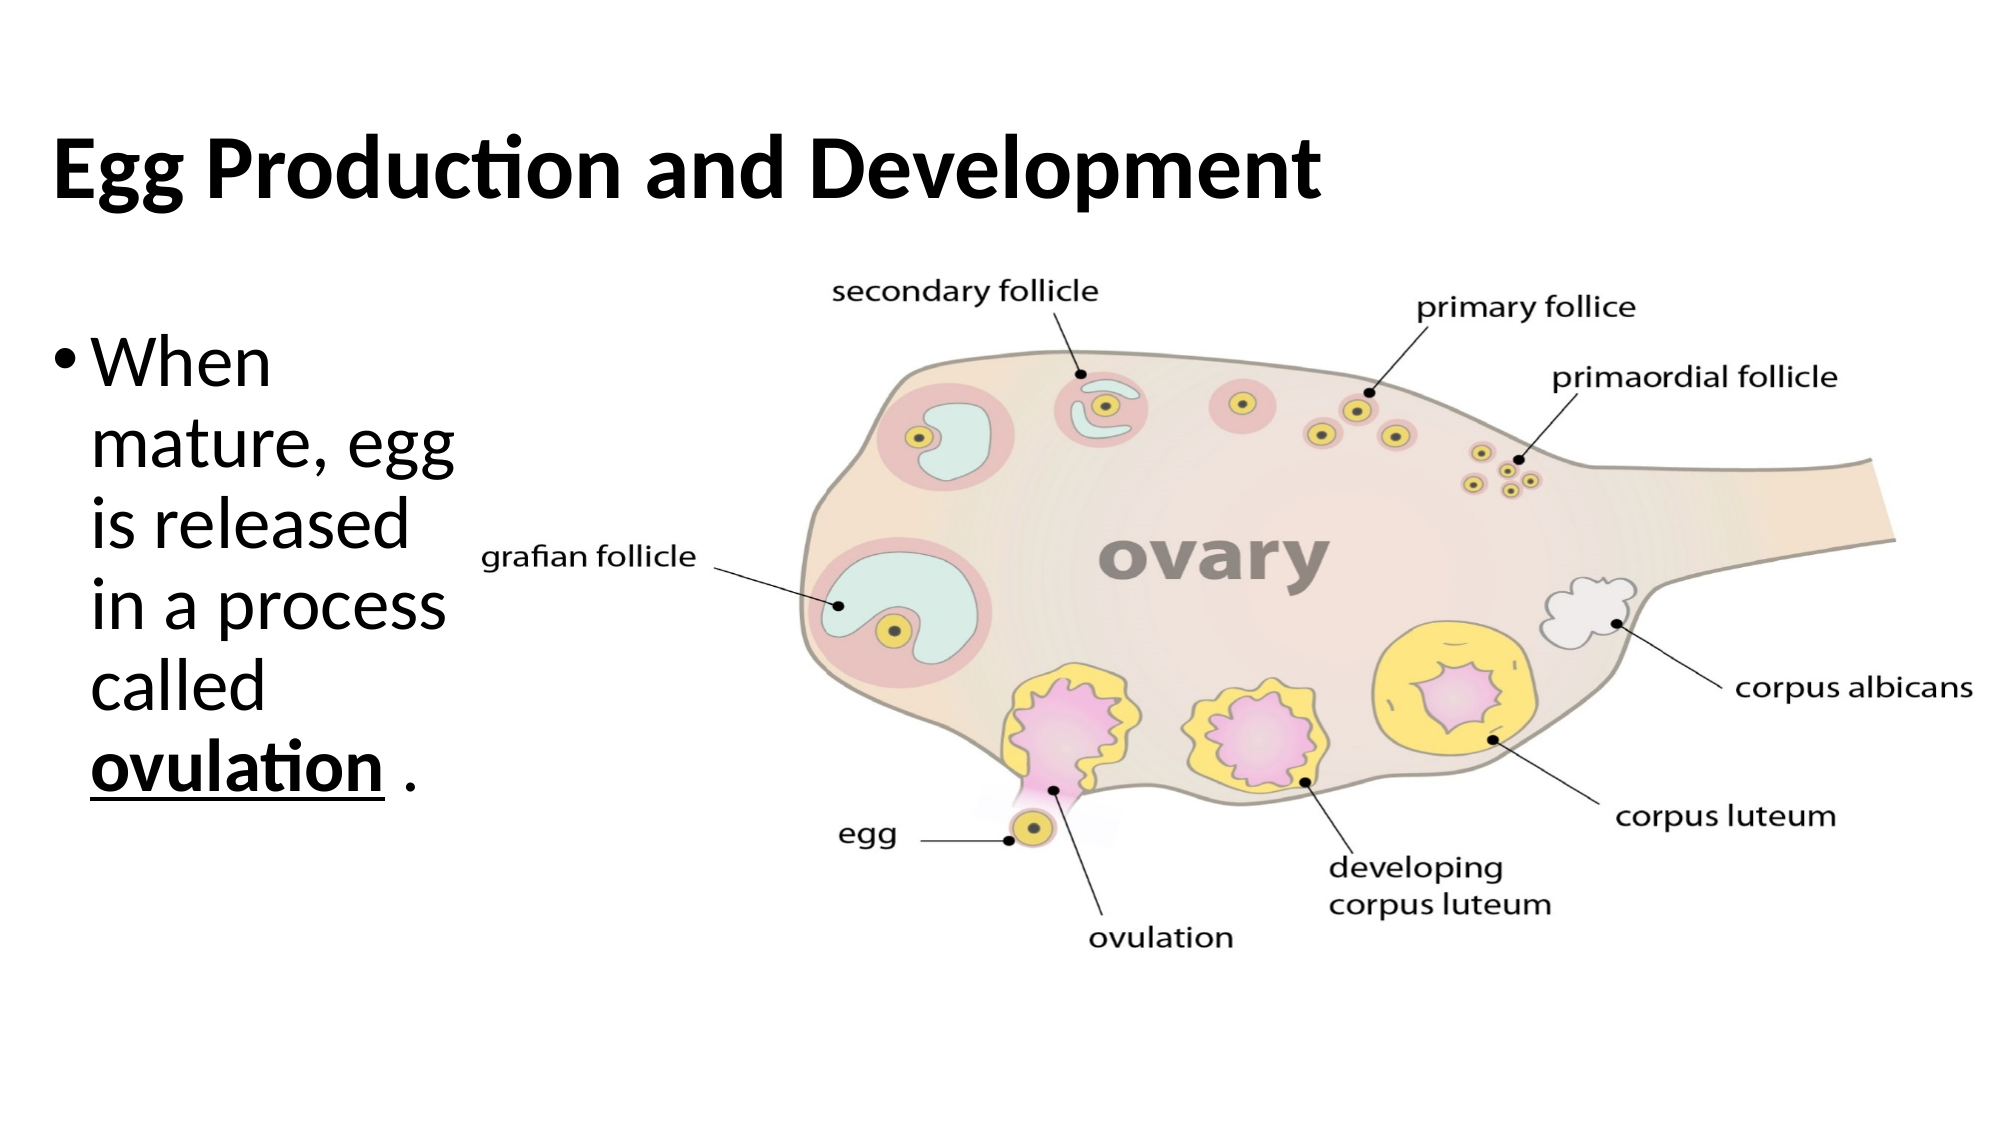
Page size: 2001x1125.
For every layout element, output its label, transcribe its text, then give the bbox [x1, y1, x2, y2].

list When mature, egg is released in a process called ovulation . [37, 314, 479, 1100]
title Egg Production and Development [37, 59, 1863, 278]
picture [478, 277, 2000, 991]
